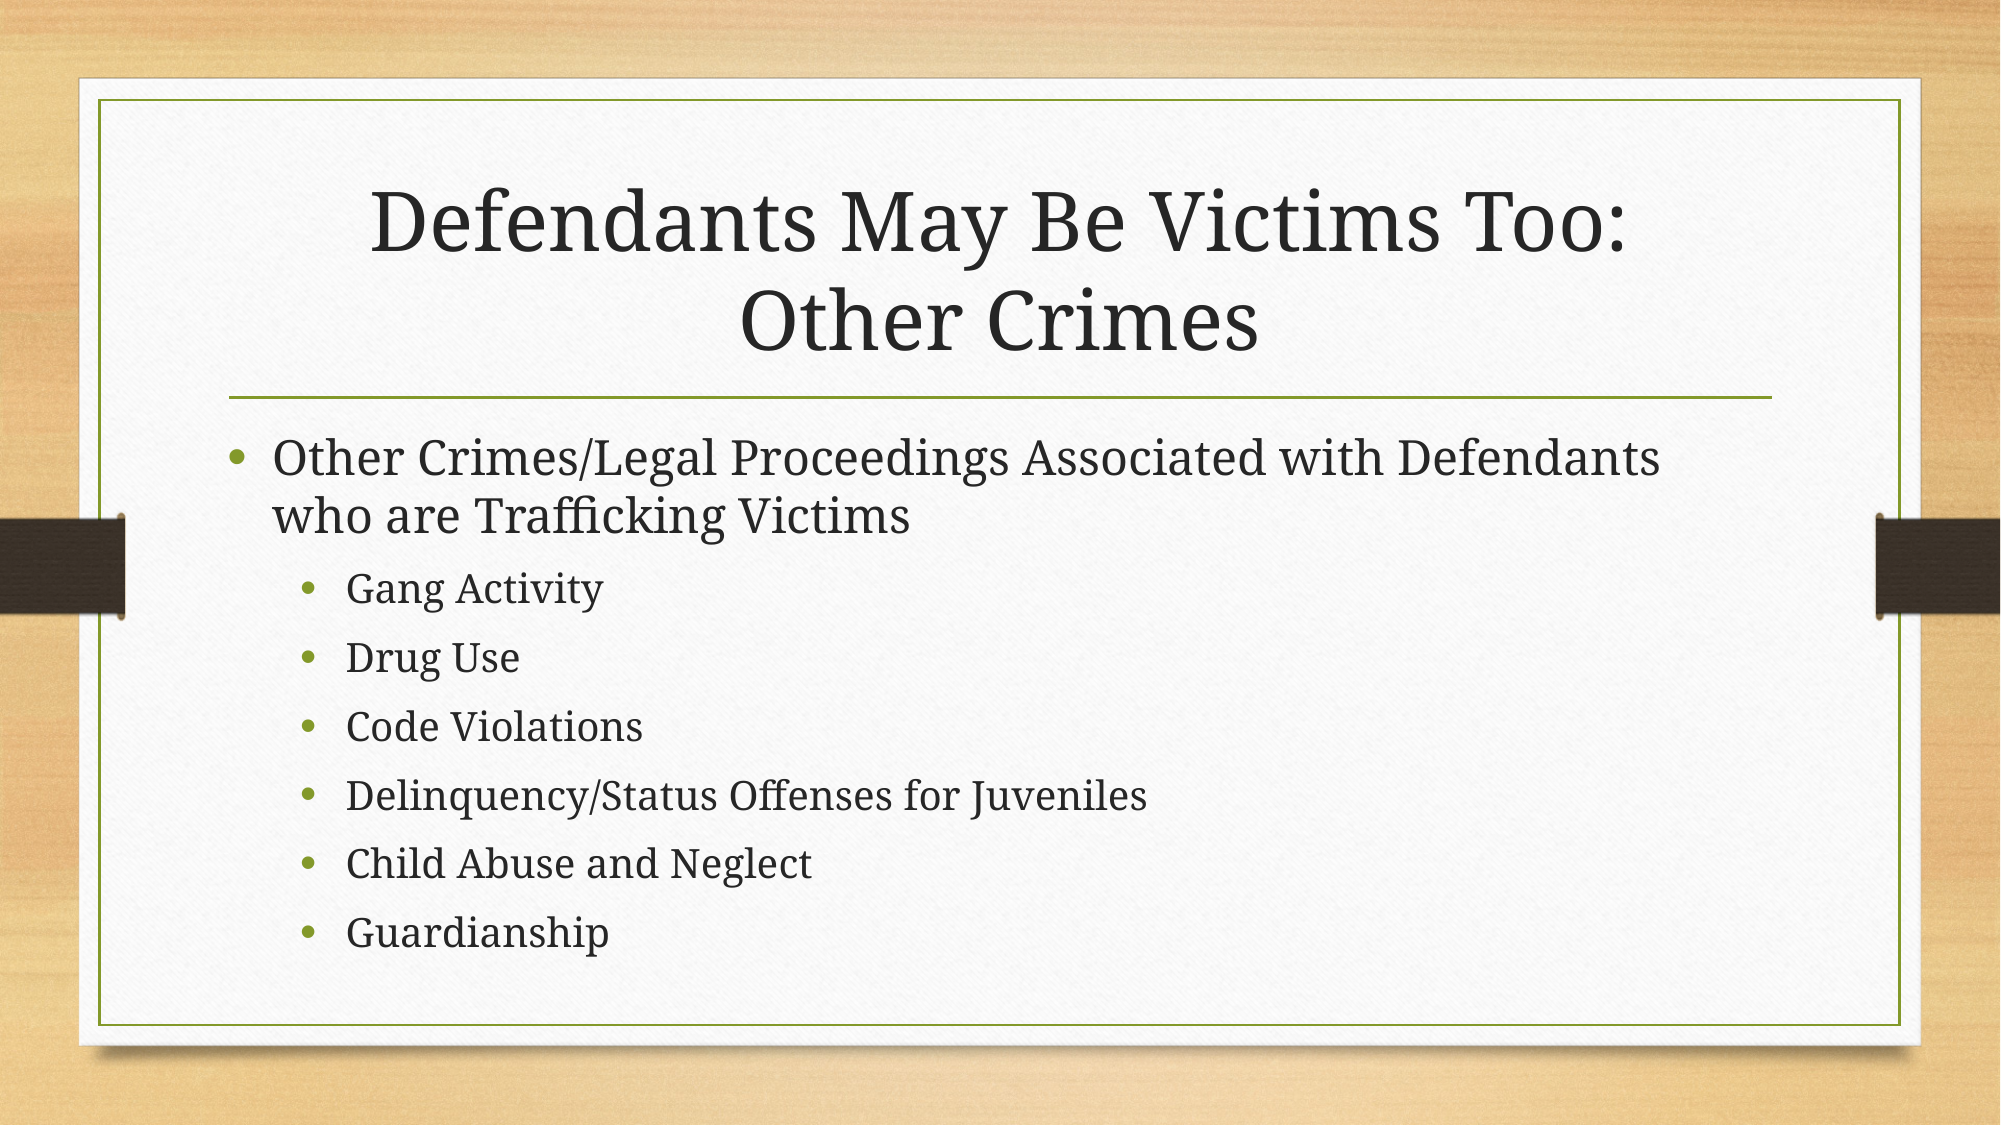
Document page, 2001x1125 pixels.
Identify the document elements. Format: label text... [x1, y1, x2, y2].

picture [0, 0, 2001, 1125]
title Defendants May Be Victims Too: Other Crimes [212, 161, 1788, 375]
list Other Crimes/Legal Proceedings Associated with Defendants who are Trafficking Victims Gang Activity Drug Use Code Violations Delinquency/Status Offenses for Juveniles Child Abuse and Neglect Guardianship [212, 419, 1788, 964]
